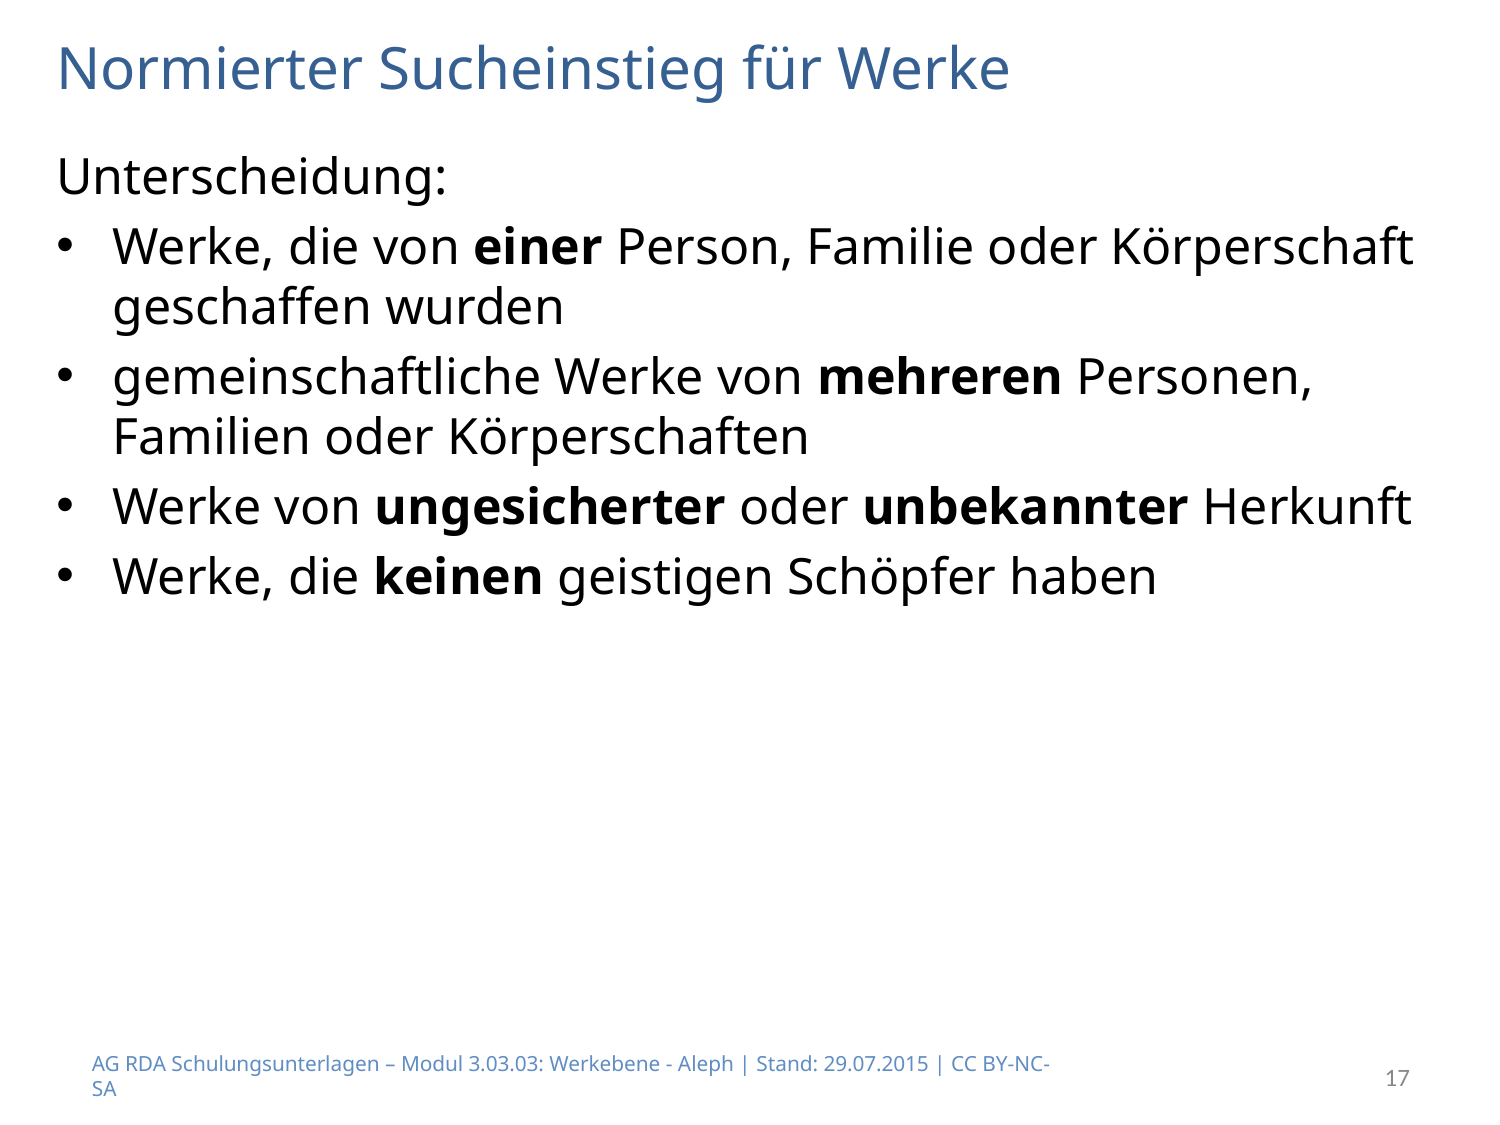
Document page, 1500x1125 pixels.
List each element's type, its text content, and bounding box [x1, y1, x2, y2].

footer AG RDA Schulungsunterlagen – Modul 3.03.03: Werkebene - Aleph | Stand: 29.07.2015 | CC BY-NC-SA [76, 1046, 1081, 1106]
title Normierter Sucheinstieg für Werke [41, 24, 1459, 108]
list Unterscheidung: Werke, die von einer Person, Familie oder Körperschaft geschaffen wurden gemeinschaftliche Werke von mehreren Personen, Familien oder Körperschaften Werke von ungesicherter oder unbekannter Herkunft Werke, die keinen geistigen Schöpfer haben [41, 137, 1459, 1035]
slide_number 17 [1187, 1046, 1425, 1106]
